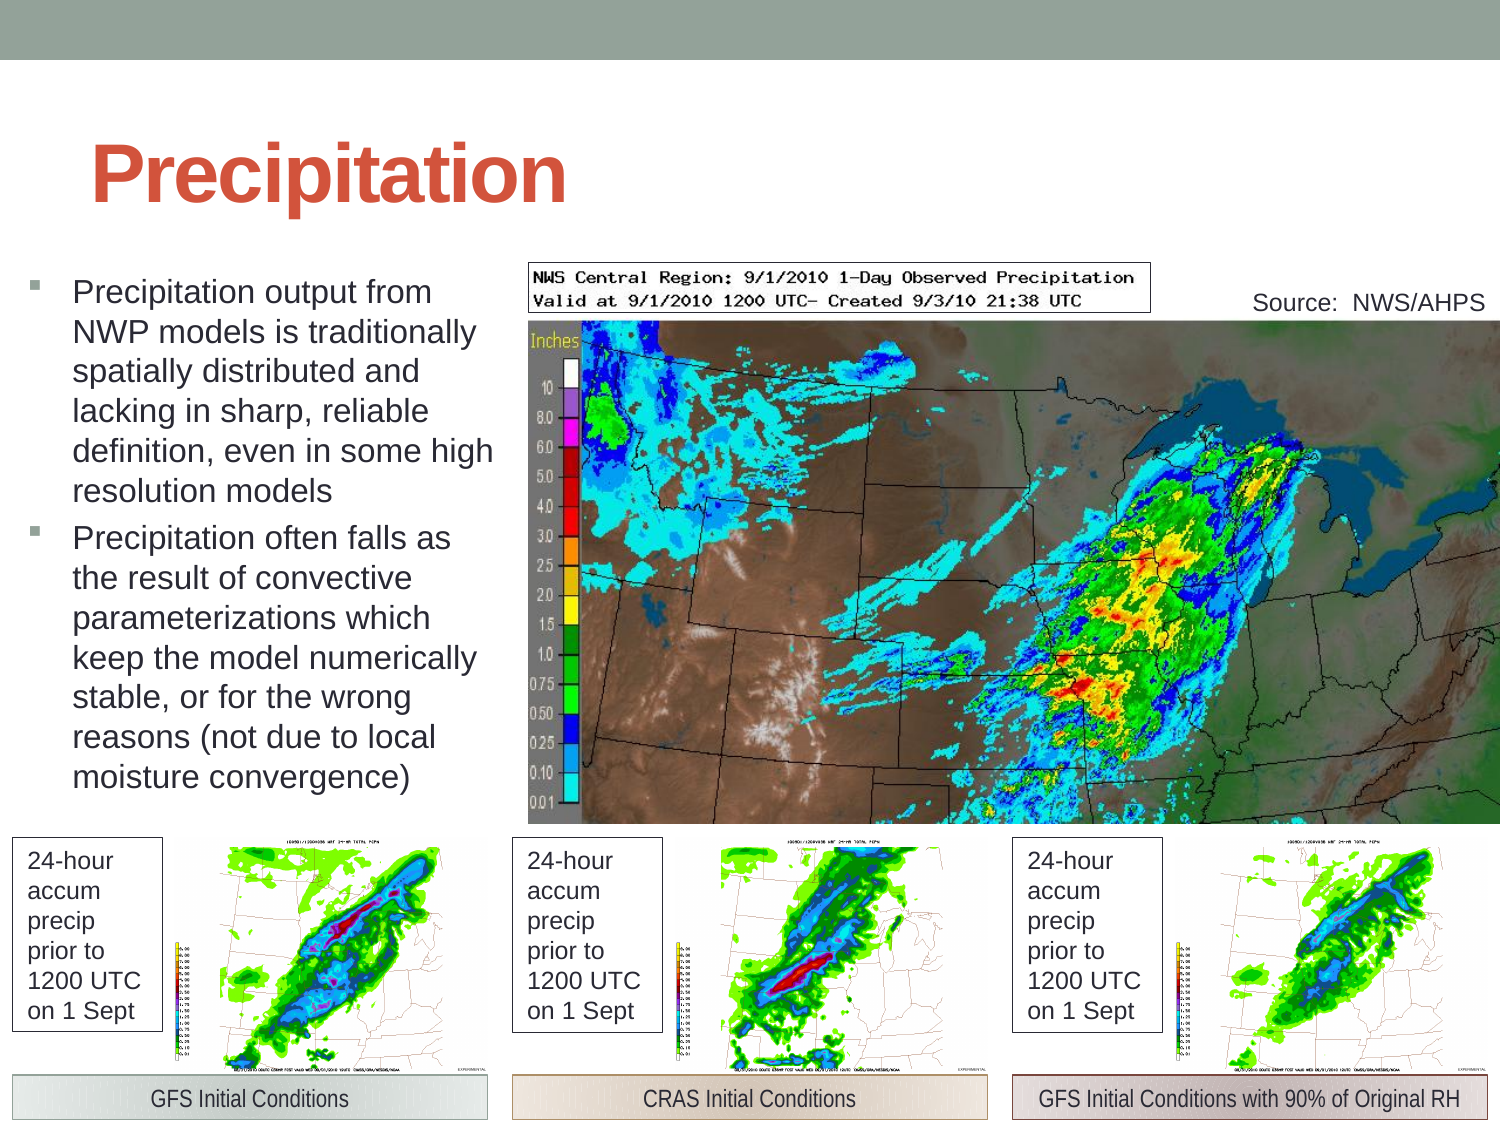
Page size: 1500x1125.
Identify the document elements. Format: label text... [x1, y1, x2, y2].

picture [527, 262, 1500, 824]
text_box 24-hour accum precip prior to 1200 UTC on 1 Sept [510, 835, 665, 1034]
text_box CRAS Initial Conditions [512, 1074, 988, 1120]
picture [1175, 837, 1488, 1072]
text_box 24-hour accum precip prior to 1200 UTC on 1 Sept [1010, 835, 1165, 1034]
picture [174, 837, 488, 1072]
title Precipitation [75, 87, 1425, 250]
text_box GFS Initial Conditions [12, 1074, 488, 1120]
text_box 24-hour accum precip prior to 1200 UTC on 1 Sept [10, 835, 165, 1034]
text_box GFS Initial Conditions with 90% of Original RH [1012, 1074, 1488, 1120]
picture [674, 837, 988, 1072]
text_box Precipitation output from NWP models is traditionally spatially distributed and lacking in sharp, reliable definition, even in some high resolution models Precipitation often falls as the result of convective parameterizations which keep the model numerically stable, or for the wrong reasons (not due to local moisture convergence) [12, 262, 513, 831]
